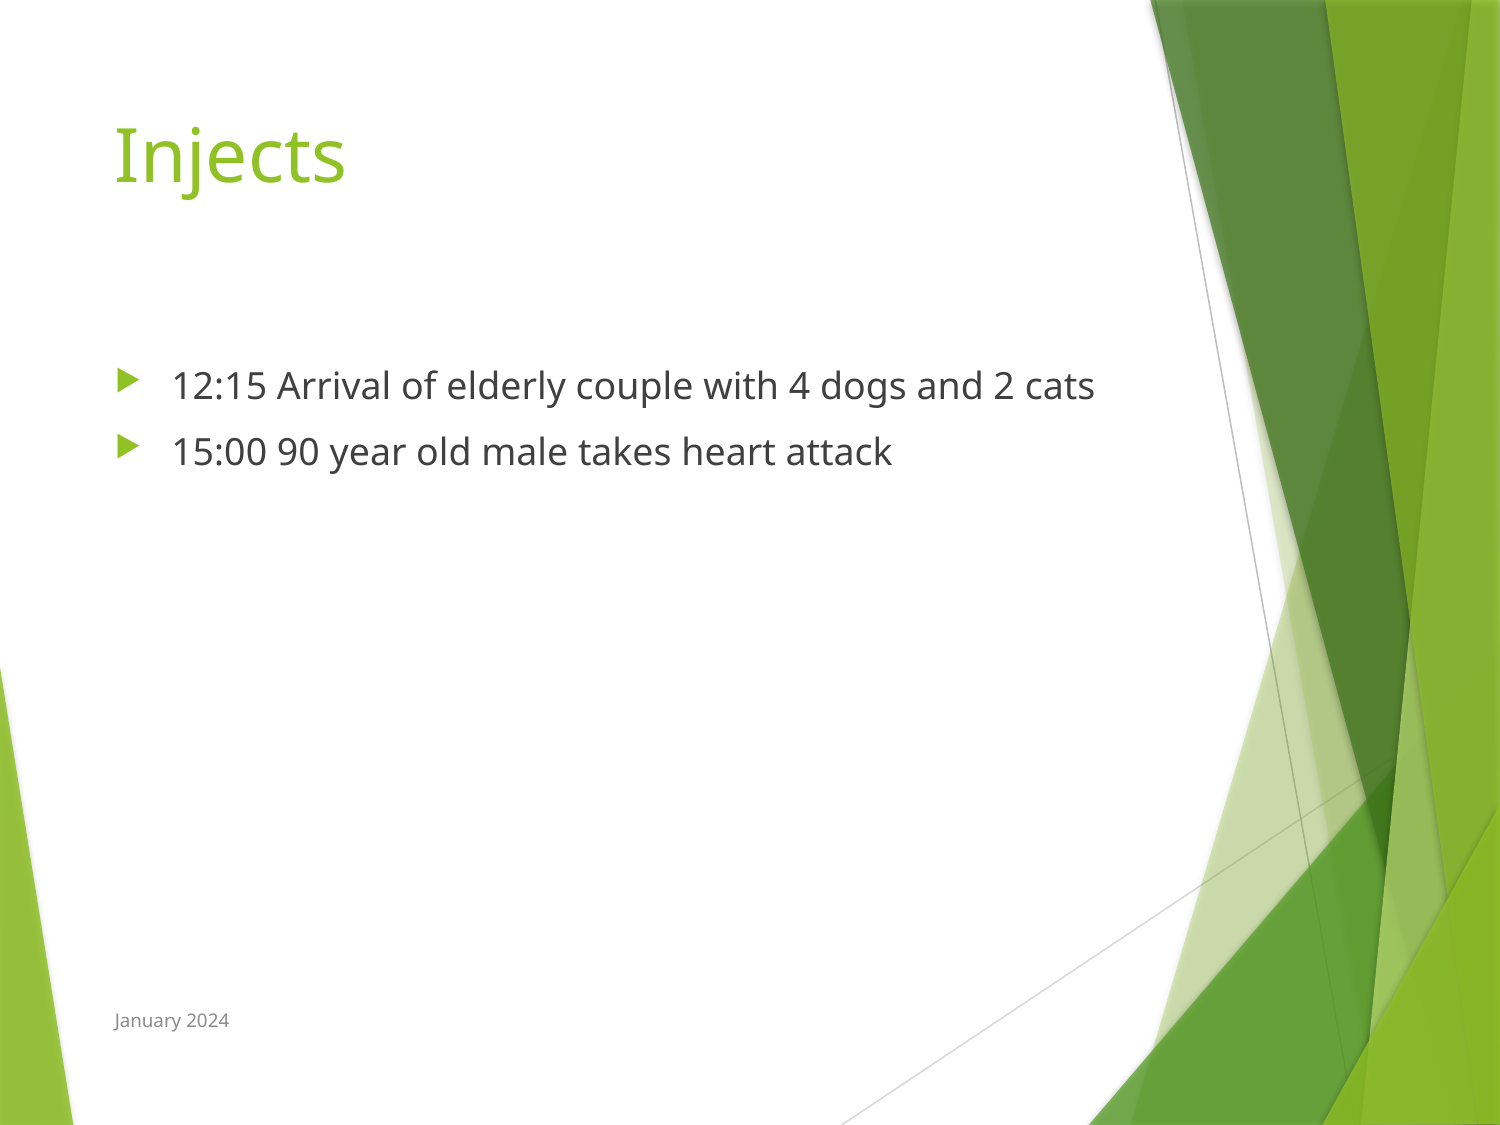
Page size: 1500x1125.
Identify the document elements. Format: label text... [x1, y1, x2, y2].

title Injects [99, 99, 1142, 317]
list 12:15 Arrival of elderly couple with 4 dogs and 2 cats 15:00 90 year old male takes heart attack [99, 354, 1142, 992]
footer January 2024 [99, 991, 859, 1051]
